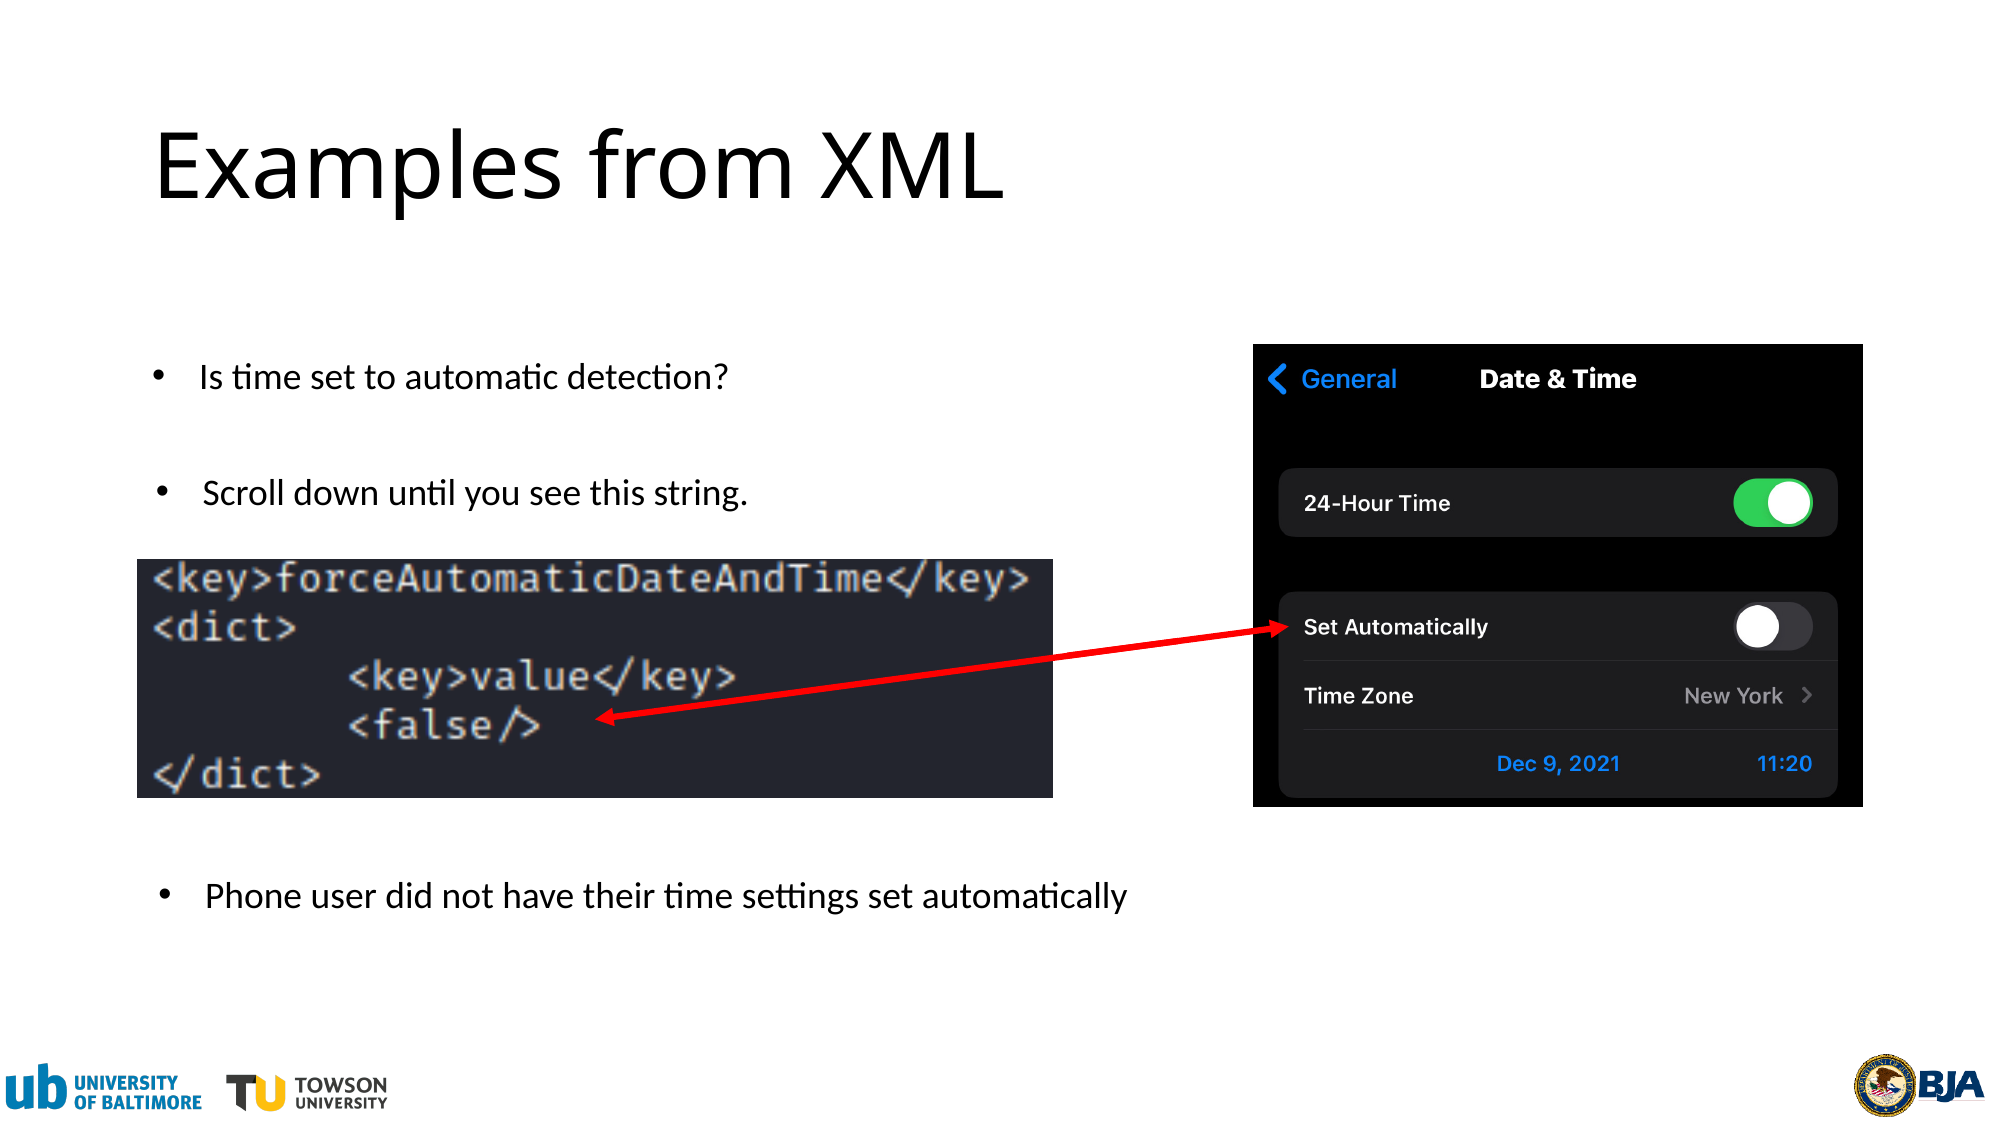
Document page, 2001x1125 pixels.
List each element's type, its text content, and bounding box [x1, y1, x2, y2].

picture [1253, 344, 1863, 807]
title Examples from XML [137, 59, 1863, 278]
picture [1854, 1054, 1986, 1117]
picture [137, 559, 1053, 798]
text_box Phone user did not have their time settings set automatically [143, 863, 1144, 924]
picture [0, 1031, 407, 1125]
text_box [594, 641, 1178, 720]
text_box Is time set to automatic detection? [137, 344, 1253, 405]
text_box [1067, 626, 1289, 656]
text_box Scroll down until you see this string. [141, 460, 765, 521]
